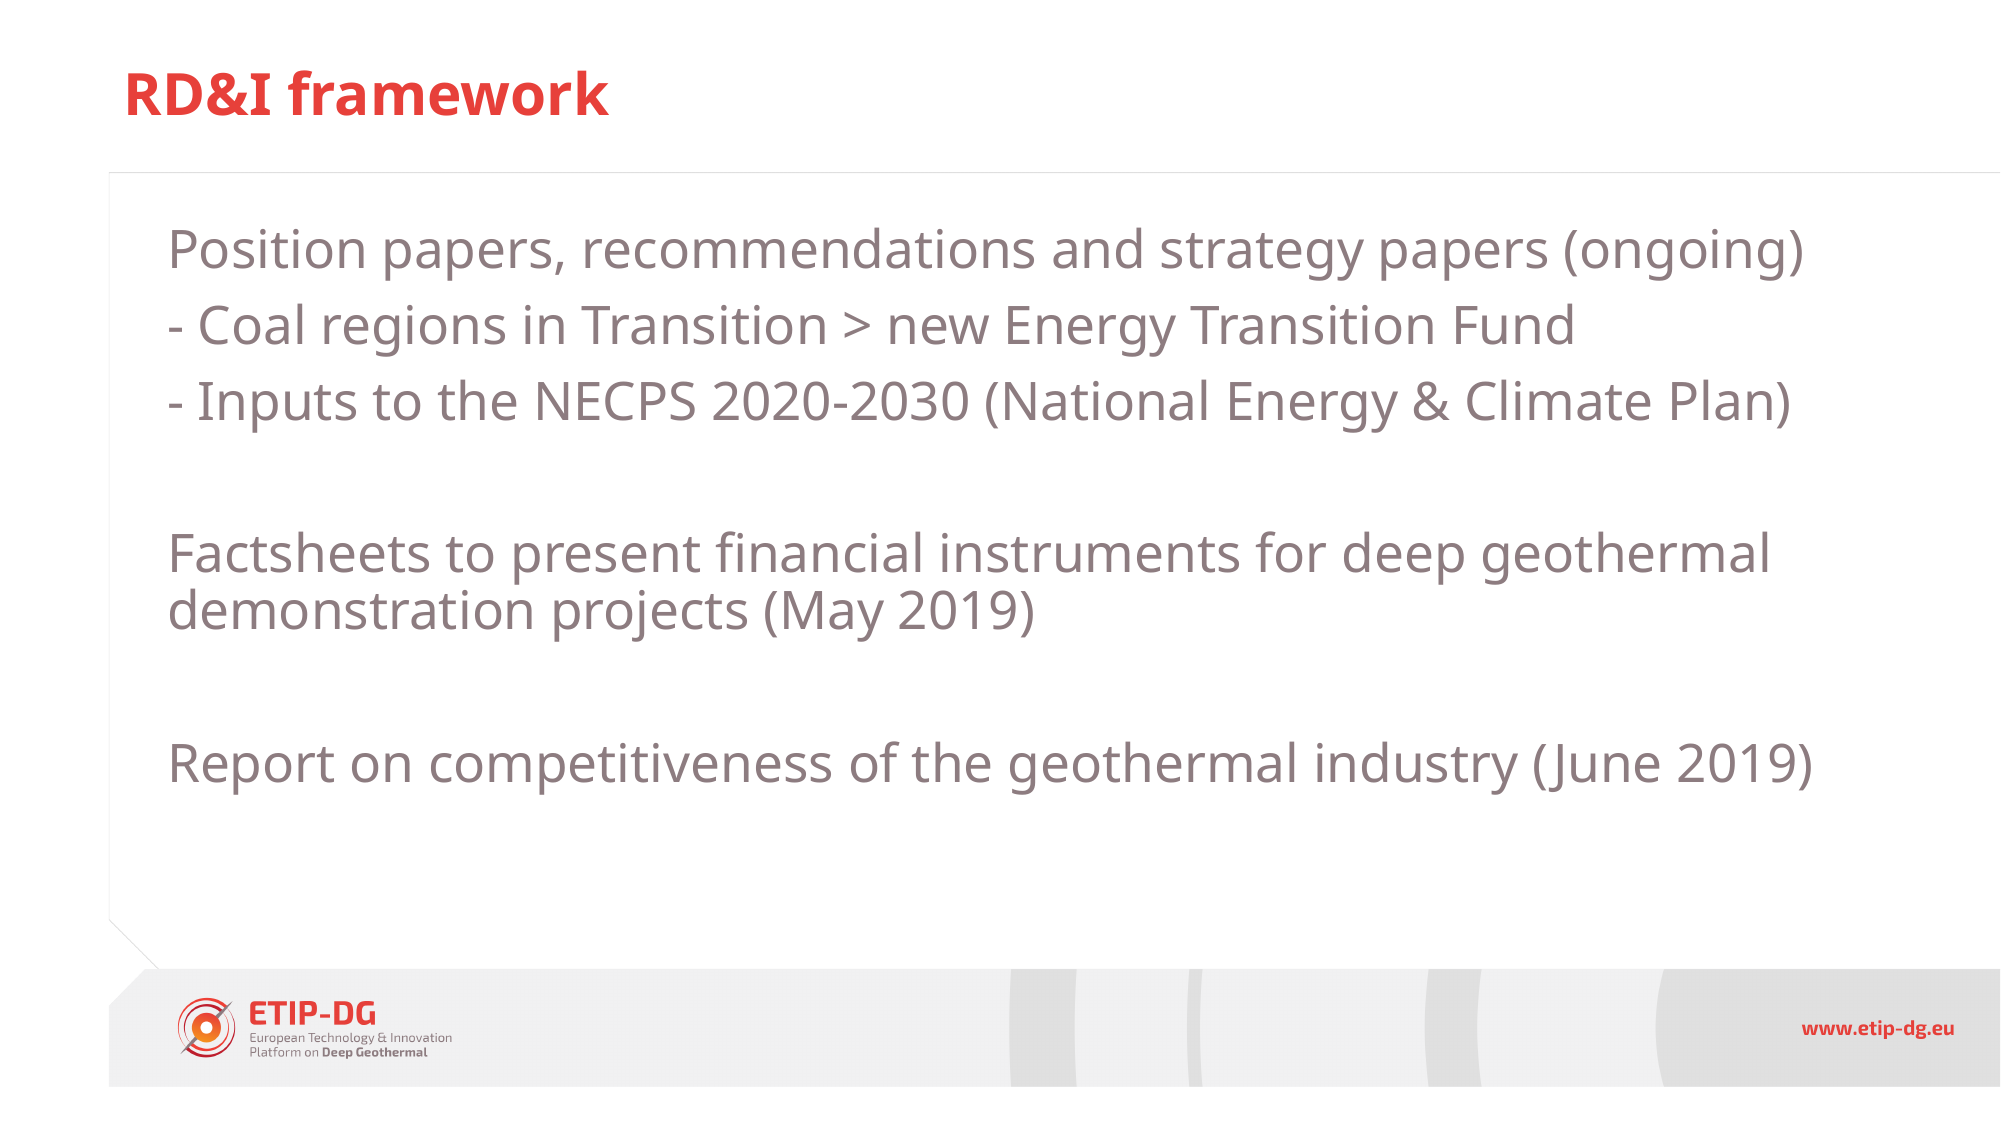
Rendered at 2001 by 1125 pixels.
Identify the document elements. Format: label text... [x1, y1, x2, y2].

list Position papers, recommendations and strategy papers (ongoing) - Coal regions in Transition > new Energy Transition Fund - Inputs to the NECPS 2020-2030 (National Energy & Climate Plan) Factsheets to present financial instruments for deep geothermal demonstration projects (May 2019) Report on competitiveness of the geothermal industry (June 2019) [152, 214, 1910, 915]
title RD&I framework [108, 55, 1711, 139]
picture [108, 172, 2001, 1087]
